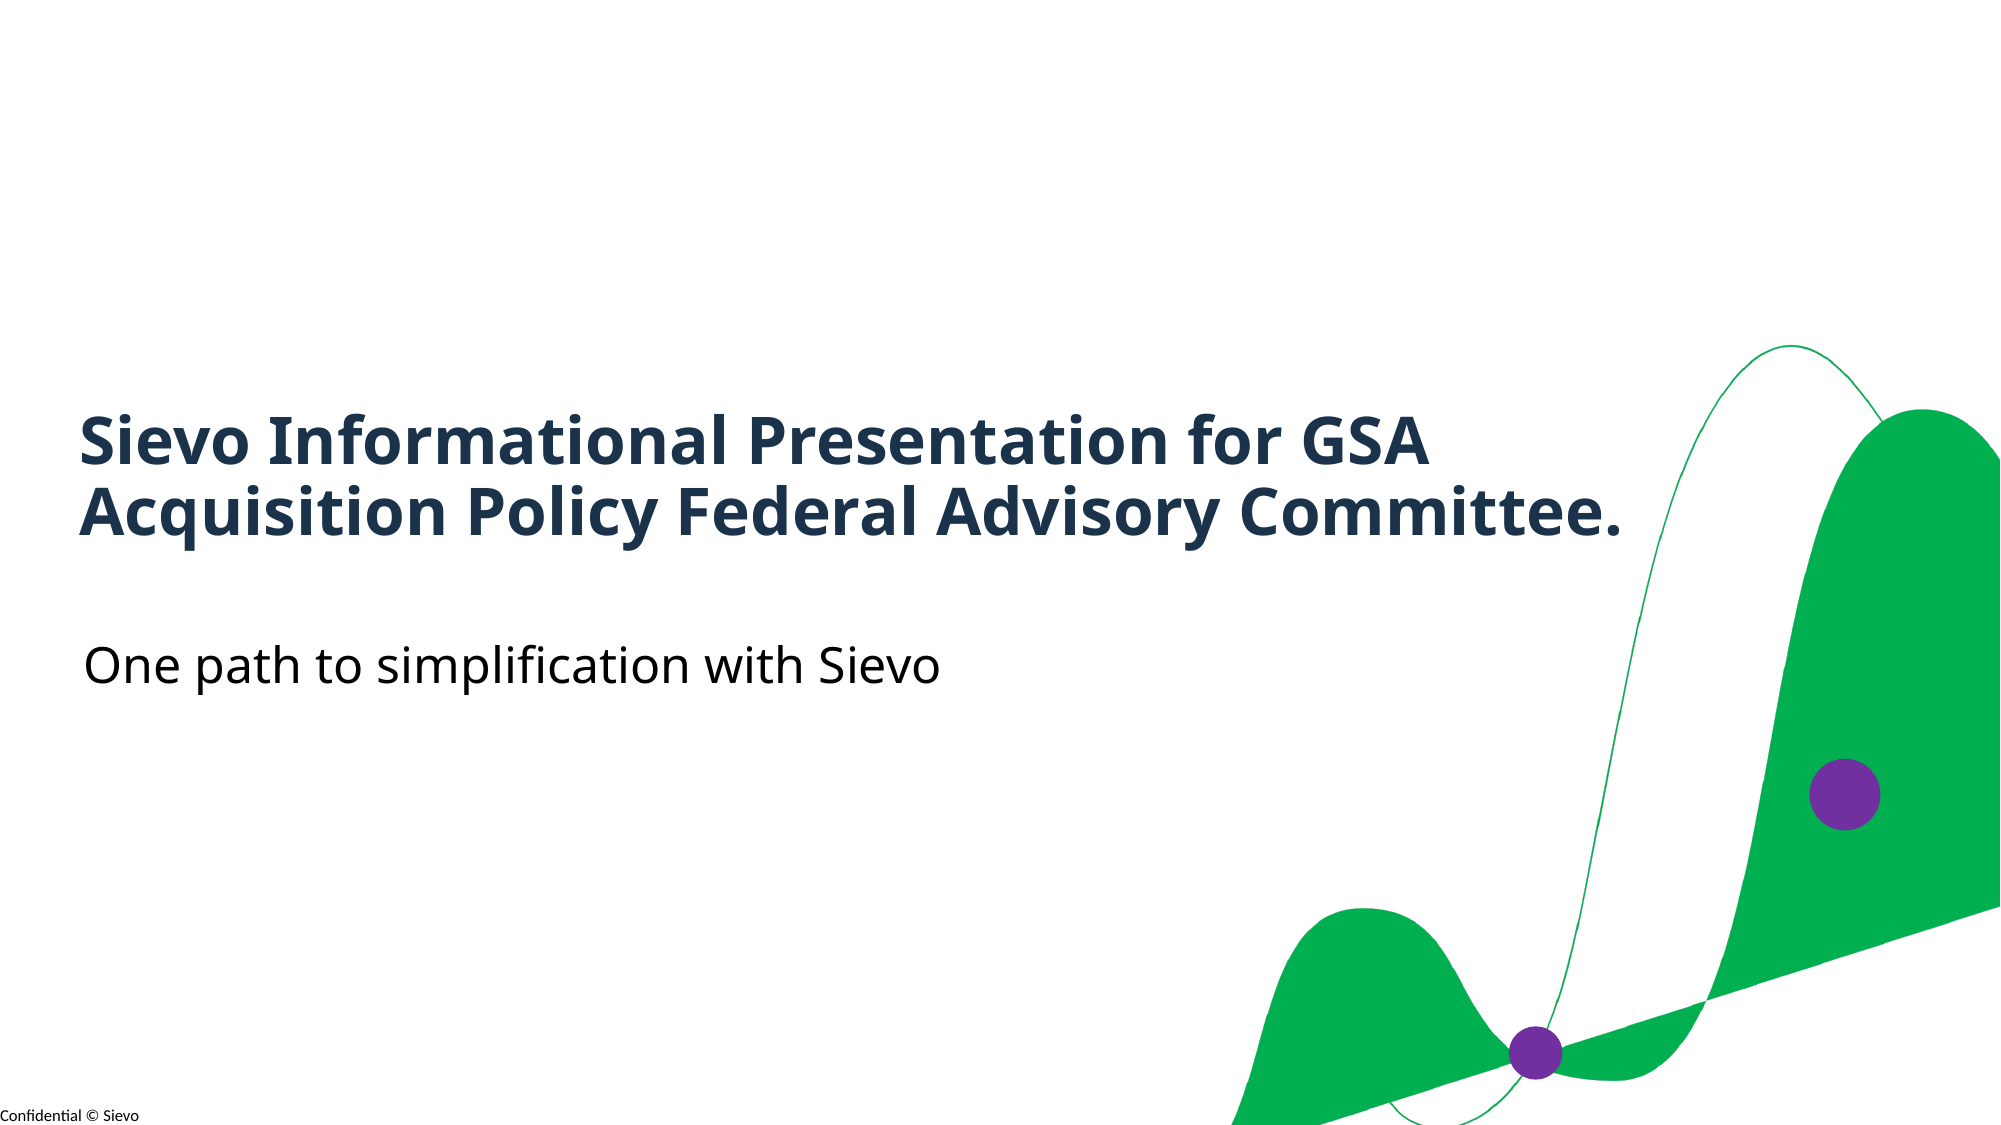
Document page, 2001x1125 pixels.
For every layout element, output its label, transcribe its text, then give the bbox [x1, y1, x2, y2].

title Sievo Informational Presentation for GSA Acquisition Policy Federal Advisory Committee. [64, 400, 1108, 620]
text_box One path to simplification with Sievo [68, 626, 1039, 702]
picture [1108, 279, 2000, 1125]
text_box [169, 645, 1108, 760]
